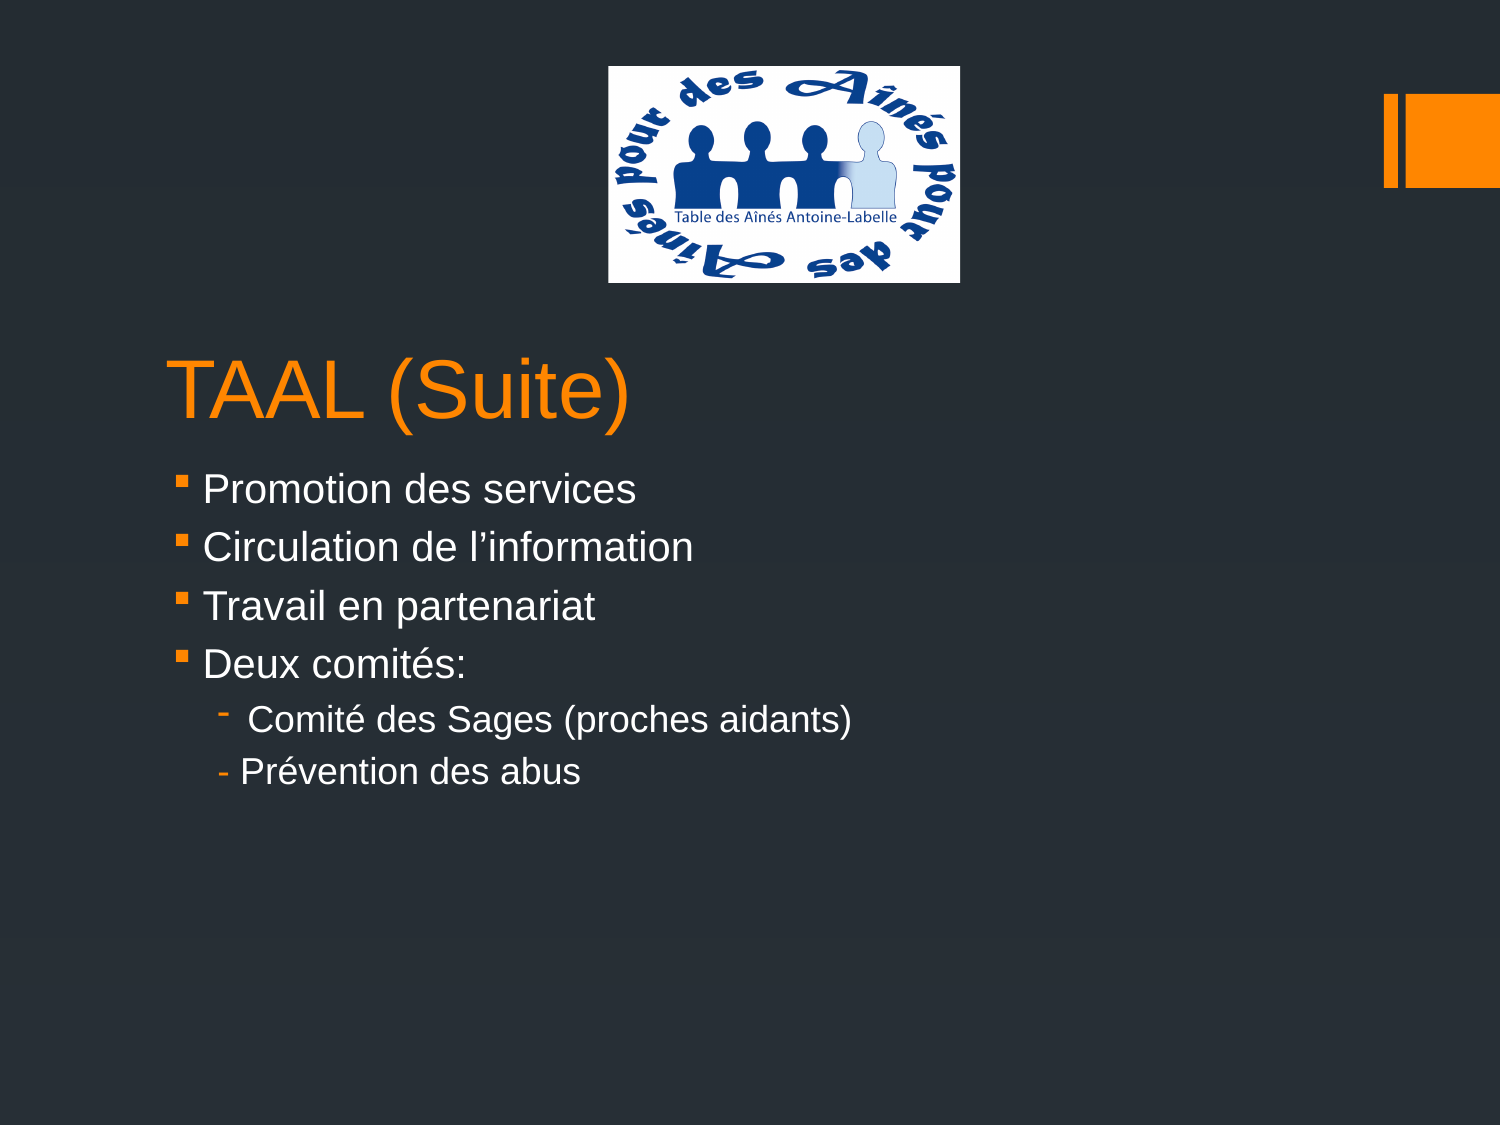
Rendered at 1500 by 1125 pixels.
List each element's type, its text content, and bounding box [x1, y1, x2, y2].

picture [607, 65, 961, 284]
title TAAL (Suite) [149, 253, 1351, 443]
list Promotion des services Circulation de l’information Travail en partenariat Deux comités: Comité des Sages (proches aidants) - Prévention des abus [149, 454, 1448, 1036]
